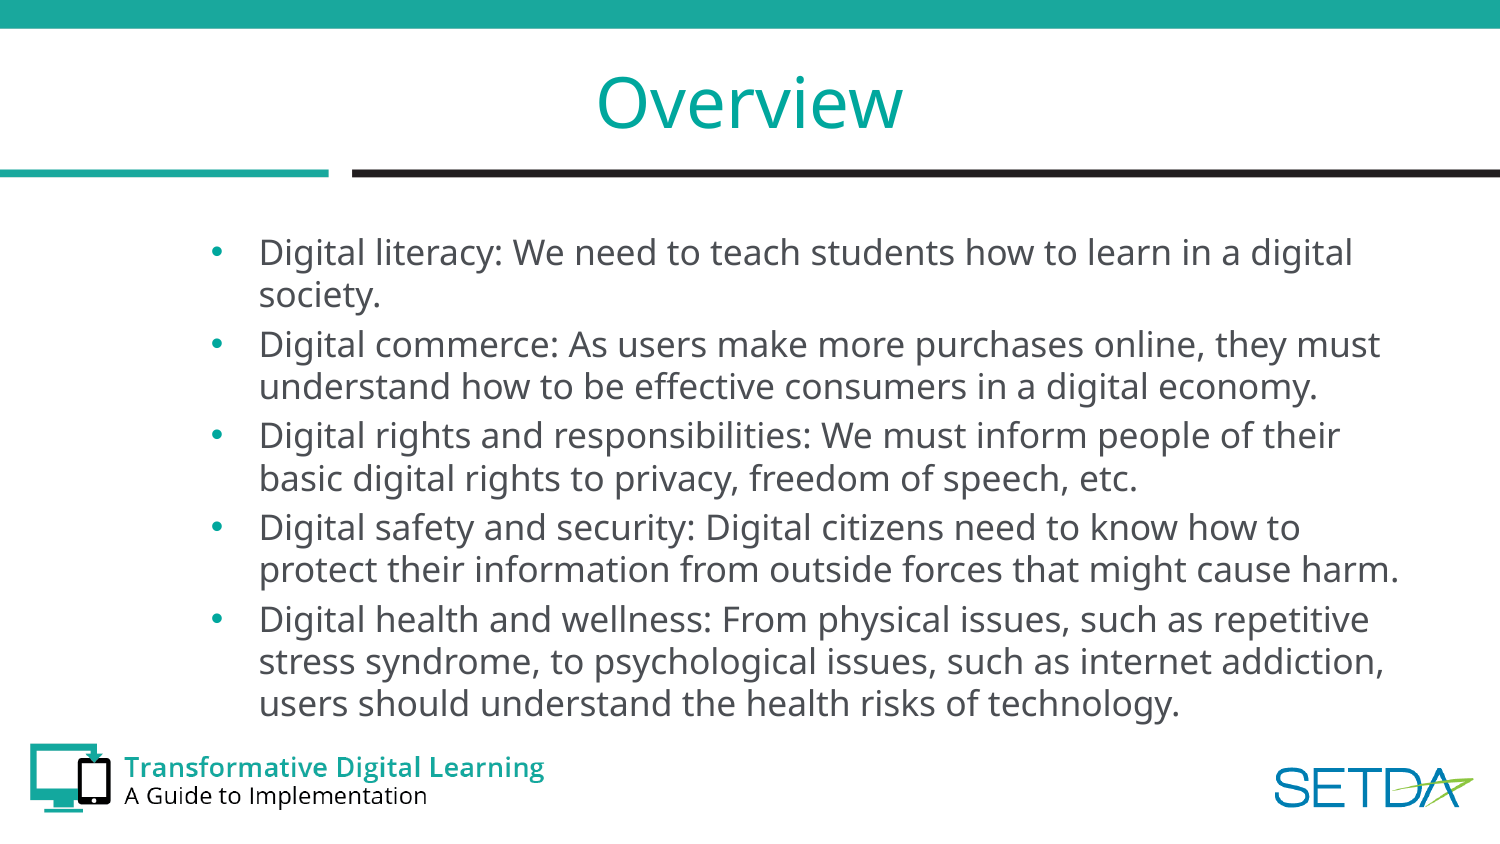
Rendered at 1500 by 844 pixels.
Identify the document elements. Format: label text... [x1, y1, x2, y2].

title Overview [75, 45, 1425, 155]
list Digital literacy: We need to teach students how to learn in a digital society. Digital commerce: As users make more purchases online, they must understand how to be effective consumers in a digital economy. Digital rights and responsibilities: We must inform people of their basic digital rights to privacy, freedom of speech, etc. Digital safety and security: Digital citizens need to know how to protect their information from outside forces that might cause harm. Digital health and wellness: From physical issues, such as repetitive stress syndrome, to psychological issues, such as internet addiction, users should understand the health risks of technology. [195, 222, 1425, 754]
picture [0, 0, 1500, 844]
